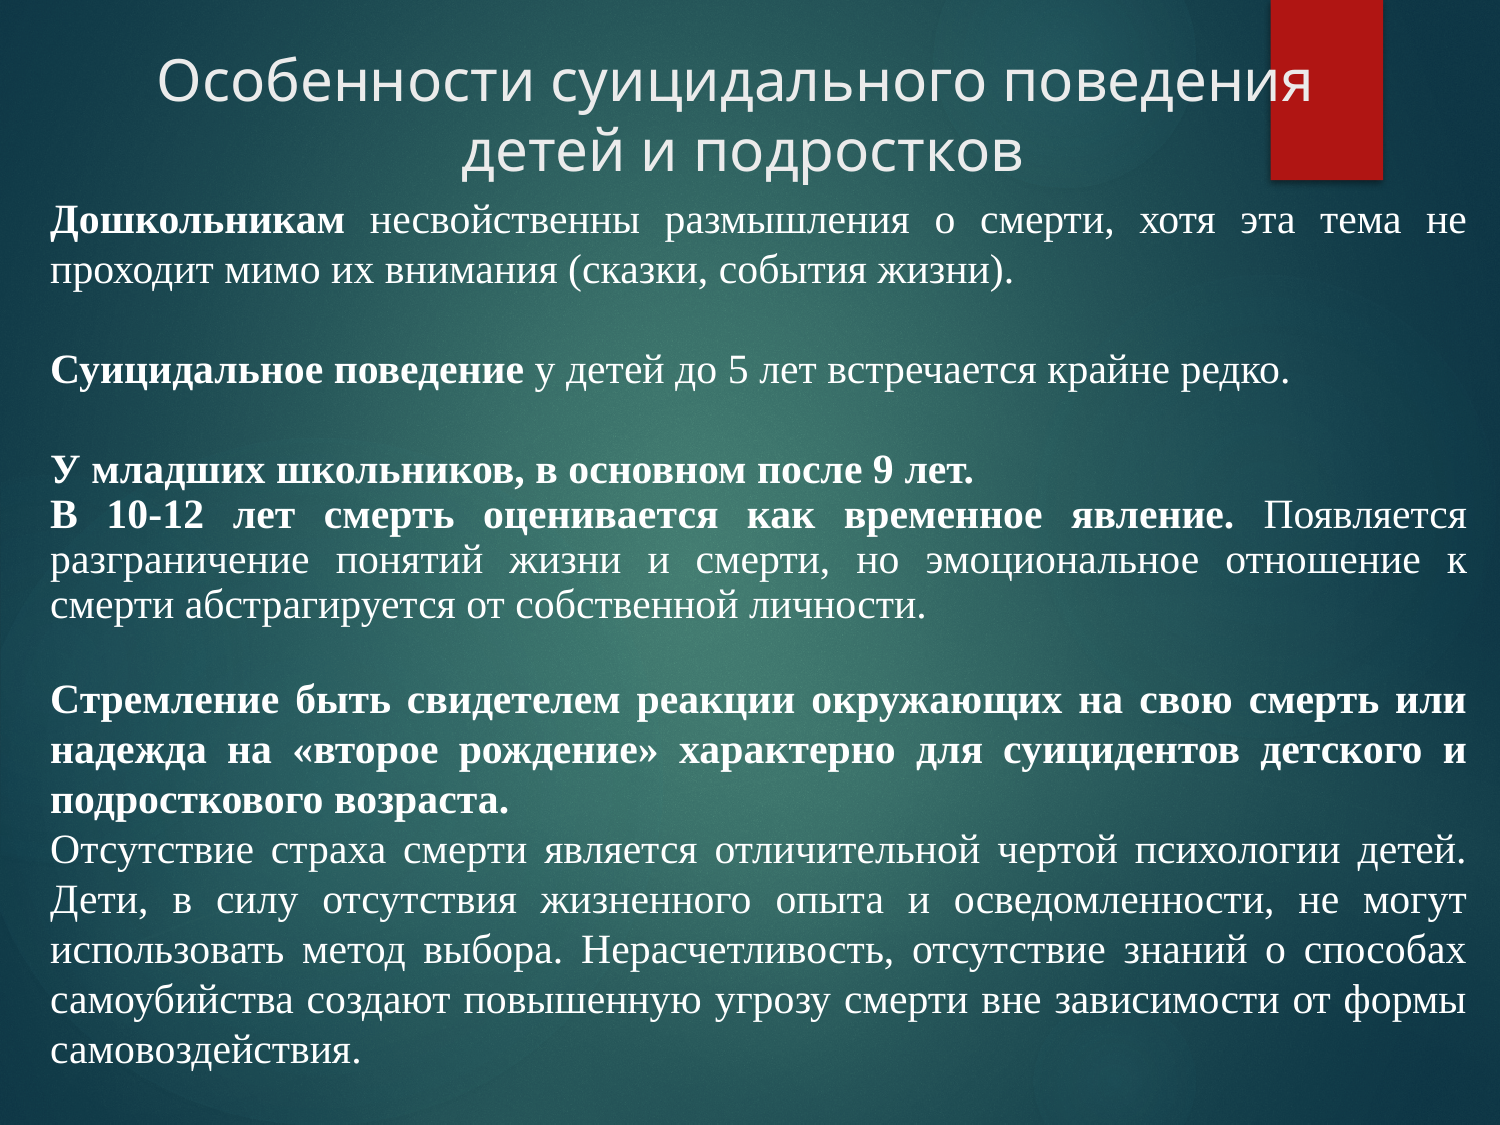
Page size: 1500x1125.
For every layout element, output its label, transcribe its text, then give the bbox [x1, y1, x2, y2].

title Особенности суицидального поведения детей и подростков [105, 35, 1381, 151]
list Дошкольникам несвойственны размышления о смерти, хотя эта тема не проходит мимо их внимания (сказки, события жизни). Суицидальное поведение у детей до 5 лет встречается крайне редко. У младших школьников, в основном после 9 лет. В 10-12 лет смерть оценивается как временное явление. Появляется разграничение понятий жизни и смерти, но эмоциональное отношение к смерти абстрагируется от собственной личности. Стремление быть свидетелем реакции окружающих на свою смерть или надежда на «второе рождение» характерно для суицидентов детского и подросткового возраста. Отсутствие страха смерти является отличительной чертой психологии детей. Дети, в силу отсутствия жизненного опыта и осведомленности, не могут использовать метод выбора. Нерасчетливость, отсутствие знаний о способах самоубийства создают повышенную угрозу смерти вне зависимости от формы самовоздействия. [35, 184, 1483, 1071]
